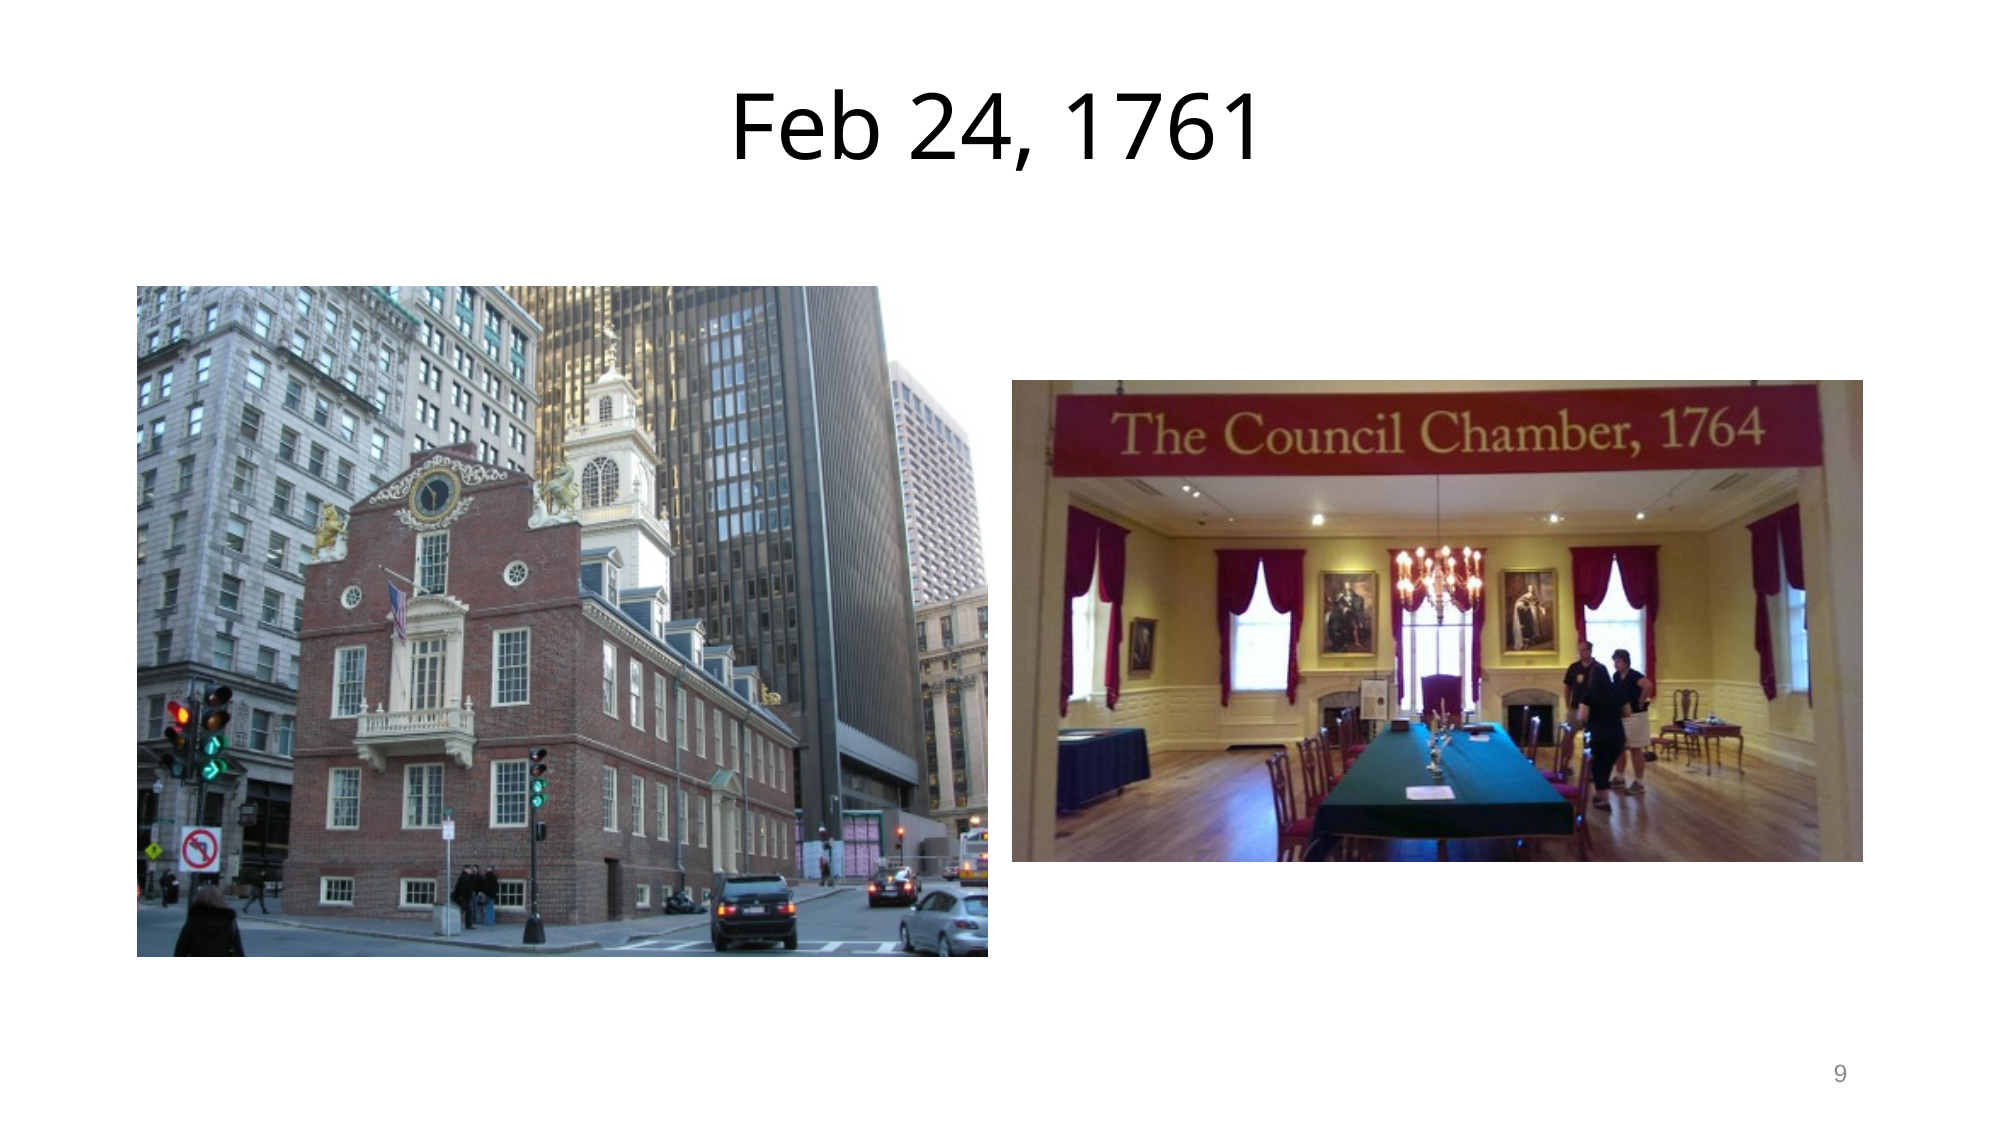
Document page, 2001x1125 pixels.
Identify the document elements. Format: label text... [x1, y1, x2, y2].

title Feb 24, 1761 [137, 59, 1863, 200]
slide_number 9 [1412, 1042, 1863, 1103]
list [1012, 380, 1863, 862]
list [137, 286, 988, 957]
